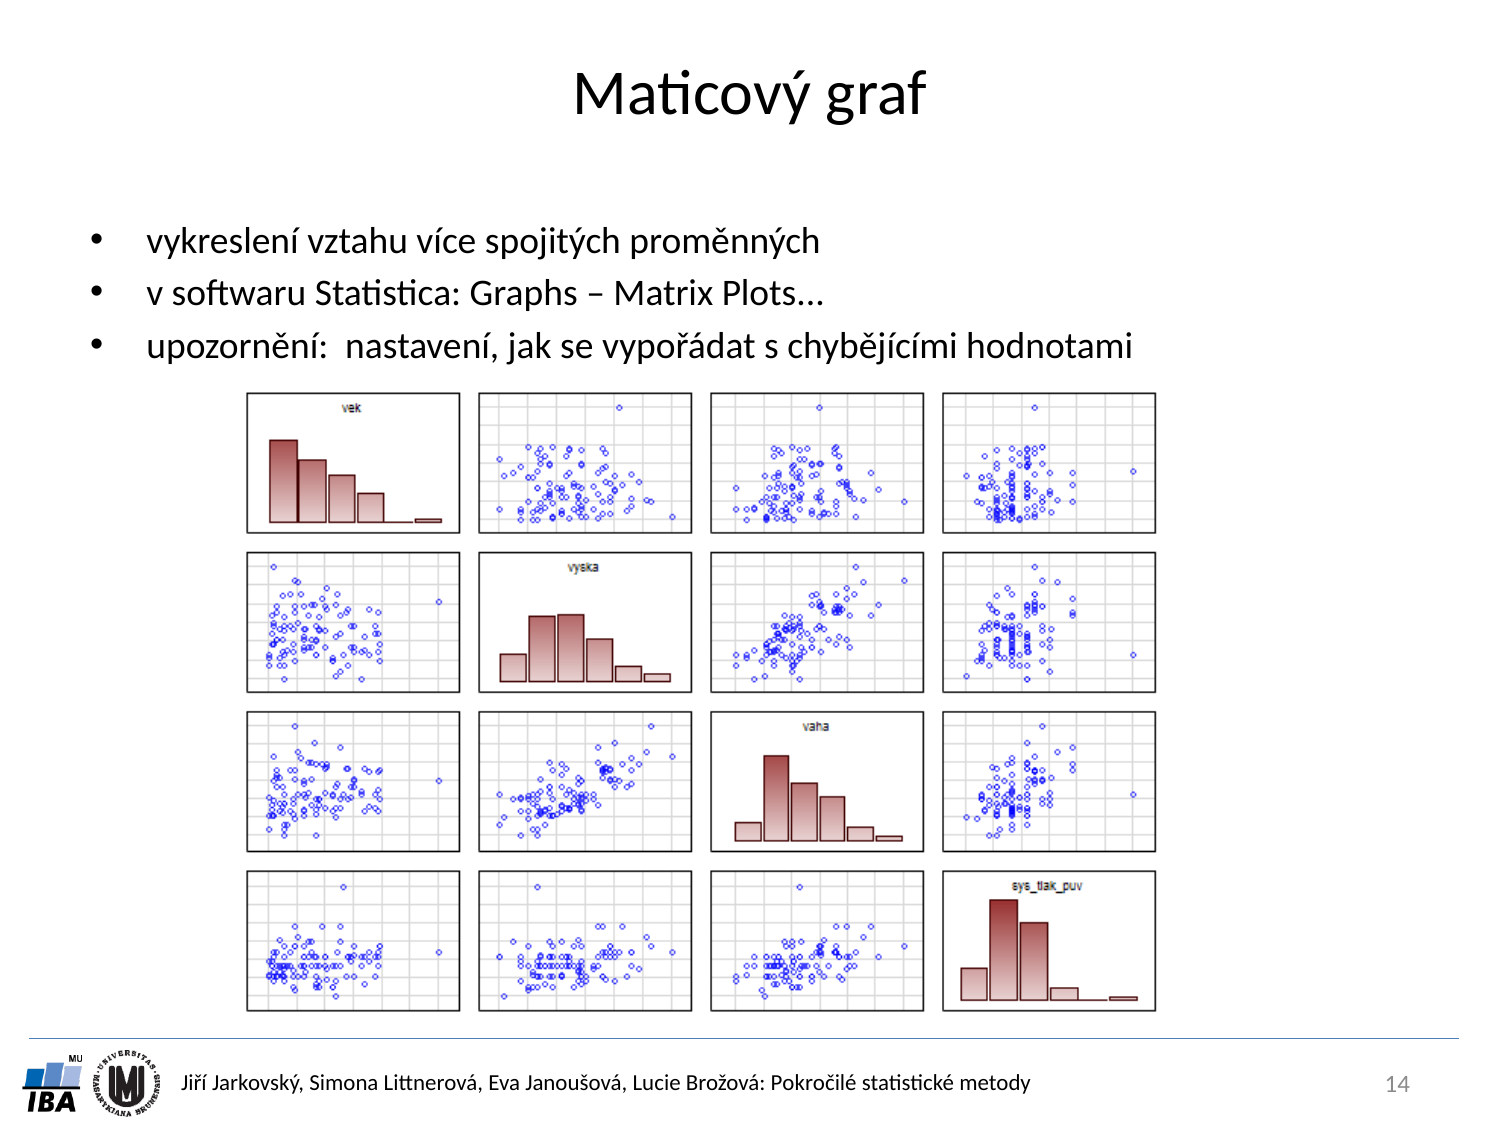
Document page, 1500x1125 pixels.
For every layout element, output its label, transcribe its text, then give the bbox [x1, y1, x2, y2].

picture [22, 1055, 82, 1112]
picture [93, 1050, 160, 1117]
slide_number 14 [1074, 1052, 1425, 1113]
list vykreslení vztahu více spojitých proměnných v softwaru Statistica: Graphs – Matrix Plots... upozornění: nastavení, jak se vypořádat s chybějícími hodnotami [75, 208, 1425, 1005]
title Maticový graf [75, 42, 1425, 135]
picture [229, 385, 1176, 1030]
